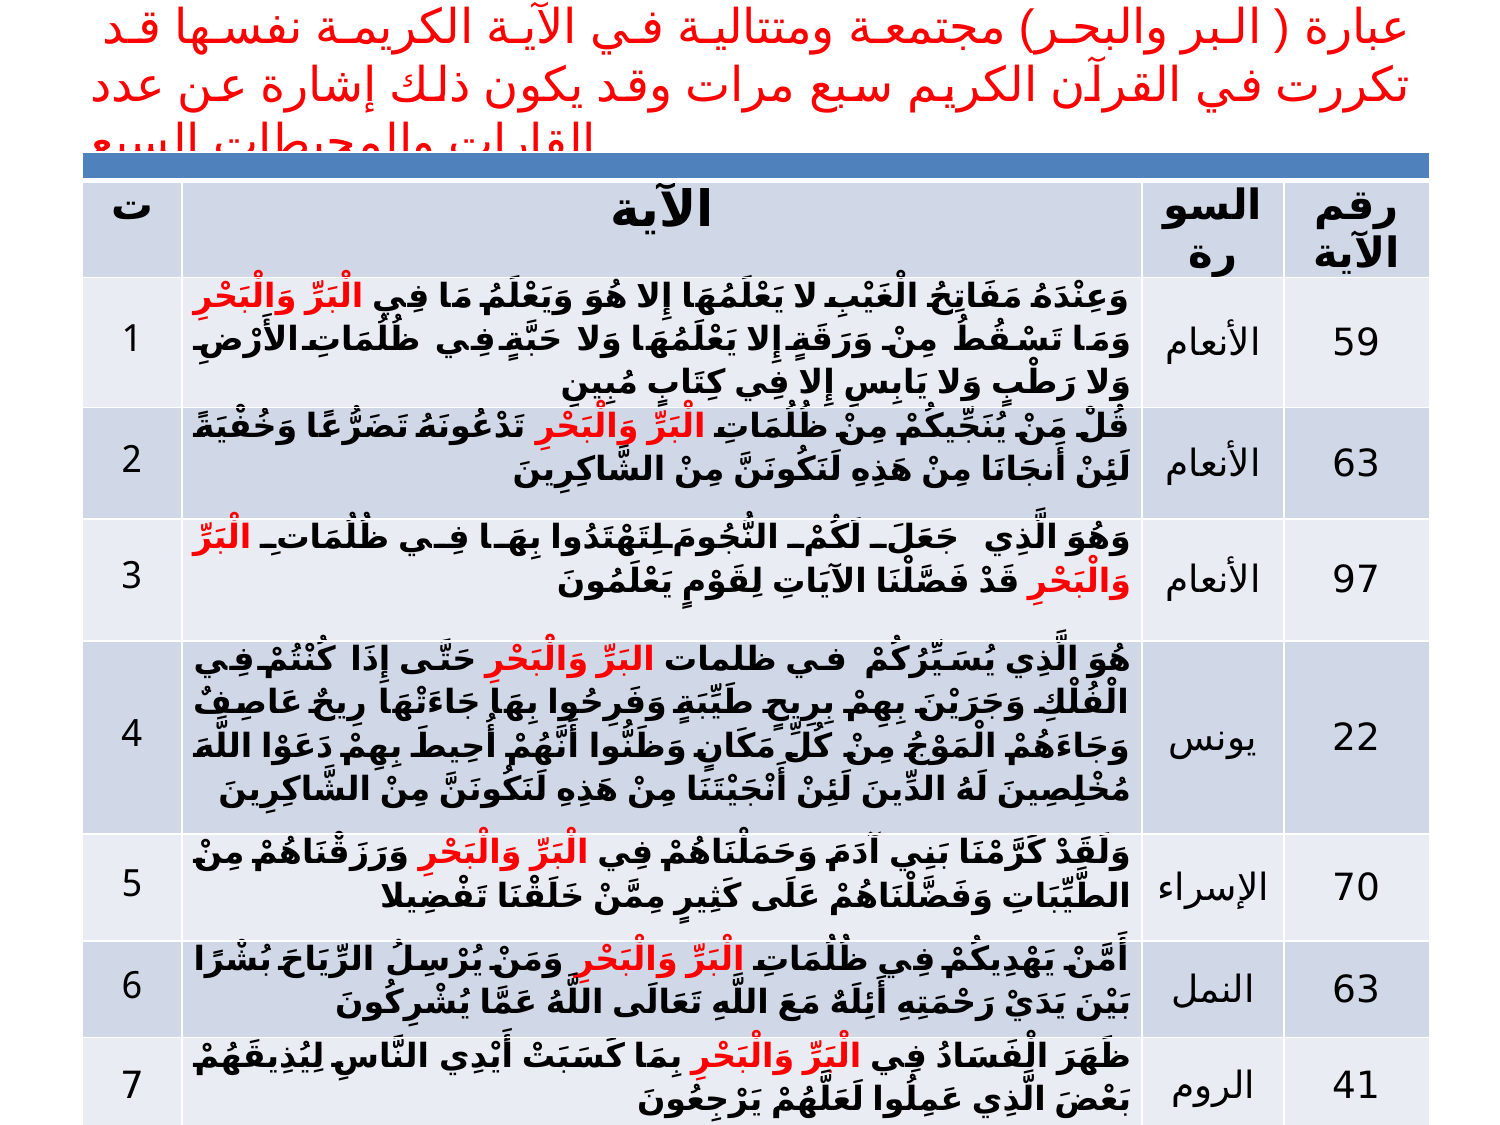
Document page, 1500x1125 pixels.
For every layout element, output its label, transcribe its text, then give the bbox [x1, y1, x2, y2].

table_header [83, 153, 1429, 178]
table_cell رقم الآية [1285, 183, 1429, 277]
table_cell الآية [183, 183, 1141, 277]
table_cell 4 [83, 642, 181, 833]
table_cell النمل [1143, 942, 1283, 1037]
table_cell وَعِنْدَهُ مَفَاتِحُ الْغَيْبِ لا يَعْلَمُهَا إِلا هُوَ وَيَعْلَمُ مَا فِي الْبَرِّ وَالْبَحْرِ وَمَا تَسْقُطُ مِنْ وَرَقَةٍ إِلا يَعْلَمُهَا وَلا حَبَّةٍ فِي ظُلُمَاتِ الأَرْضِ وَلا رَطْبٍ وَلا يَابِسٍ إِلا فِي كِتَابٍ مُبِينٍ [183, 278, 1141, 407]
table_cell 1 [83, 278, 181, 407]
table_cell الروم [1143, 1038, 1283, 1125]
table_cell الأنعام [1143, 520, 1283, 640]
table_cell وَلَقَدْ كَرَّمْنَا بَنِي آدَمَ وَحَمَلْنَاهُمْ فِي الْبَرِّ وَالْبَحْرِ وَرَزَقْنَاهُمْ مِنْ الطَّيِّبَاتِ وَفَضَّلْنَاهُمْ عَلَى كَثِيرٍ مِمَّنْ خَلَقْنَا تَفْضِيلا [183, 835, 1141, 940]
table_cell 2 [83, 408, 181, 518]
table_cell ظَهَرَ الْفَسَادُ فِي الْبَرِّ وَالْبَحْرِ بِمَا كَسَبَتْ أَيْدِي النَّاسِ لِيُذِيقَهُمْ بَعْضَ الَّذِي عَمِلُوا لَعَلَّهُمْ يَرْجِعُونَ [183, 1038, 1141, 1125]
table_cell 97 [1285, 520, 1429, 640]
table_cell 22 [1285, 642, 1429, 833]
table_cell قُلْ مَنْ يُنَجِّيكُمْ مِنْ ظُلُمَاتِ الْبَرِّ وَالْبَحْرِ تَدْعُونَهُ تَضَرُّعًا وَخُفْيَةً لَئِنْ أَنجَانَا مِنْ هَذِهِ لَنَكُونَنَّ مِنْ الشَّاكِرِينَ [183, 408, 1141, 518]
table_cell 5 [83, 835, 181, 940]
table_cell هُوَ الَّذِي يُسَيِّرُكُمْ في ظلمات البَرِّ وَالْْبَحْرِ حَتَّى إِذَا كُنْتُمْ فِي الْفُلْكِ وَجَرَيْنَ بِهِمْ بِرِيحٍ طَيِّبَةٍ وَفَرِحُوا بِهَا جَاءَتْهَا رِيحٌ عَاصِفٌ وَجَاءَهُمْ الْمَوْجُ مِنْ كُلِّ مَكَانٍ وَظَنُّوا أَنَّهُمْ أُحِيطَ بِهِمْ دَعَوْا اللَّهَ مُخْلِصِينَ لَهُ الدِّينَ لَئِنْ أَنْجَيْتَنَا مِنْ هَذِهِ لَنَكُونَنَّ مِنْ الشَّاكِرِينَ [183, 642, 1141, 833]
table_cell الأنعام [1143, 278, 1283, 407]
table_cell 59 [1285, 278, 1429, 407]
title عبارة ( البر والبحر) مجتمعة ومتتالية في الآية الكريمة نفسها قد تكررت في القرآن الكريم سبع مرات وقد يكون ذلك إشارة عن عدد القارات والمحيطات السبع. [74, 0, 1426, 177]
table_cell يونس [1143, 642, 1283, 833]
table_cell 3 [83, 520, 181, 640]
table_cell 6 [83, 942, 181, 1037]
table_cell الأنعام [1143, 408, 1283, 518]
table_cell ت [83, 183, 181, 277]
table_cell الإسراء [1143, 835, 1283, 940]
table_cell 70 [1285, 835, 1429, 940]
table_cell 63 [1285, 942, 1429, 1037]
table_cell السورة [1143, 183, 1283, 277]
table_cell أَمَّنْ يَهْدِيكُمْ فِي ظُلُمَاتِ الْبَرِّ وَالْبَحْرِ وَمَنْ يُرْسِلُ الرِّيَاحَ بُشْرًا بَيْنَ يَدَيْ رَحْمَتِهِ أَئِلَهٌ مَعَ اللَّهِ تَعَالَى اللَّهُ عَمَّا يُشْرِكُونَ [183, 942, 1141, 1037]
table_cell 7 [83, 1038, 181, 1125]
table_cell 63 [1285, 408, 1429, 518]
table_cell وَهُوَ الَّذِي جَعَلَ لَكُمْ النُّجُومَ لِتَهْتَدُوا بِهَا فِي ظُلُمَاتِ الْبَرِّ وَالْبَحْرِ قَدْ فَصَّلْنَا الآيَاتِ لِقَوْمٍ يَعْلَمُونَ [183, 520, 1141, 640]
table_cell 41 [1285, 1038, 1429, 1125]
